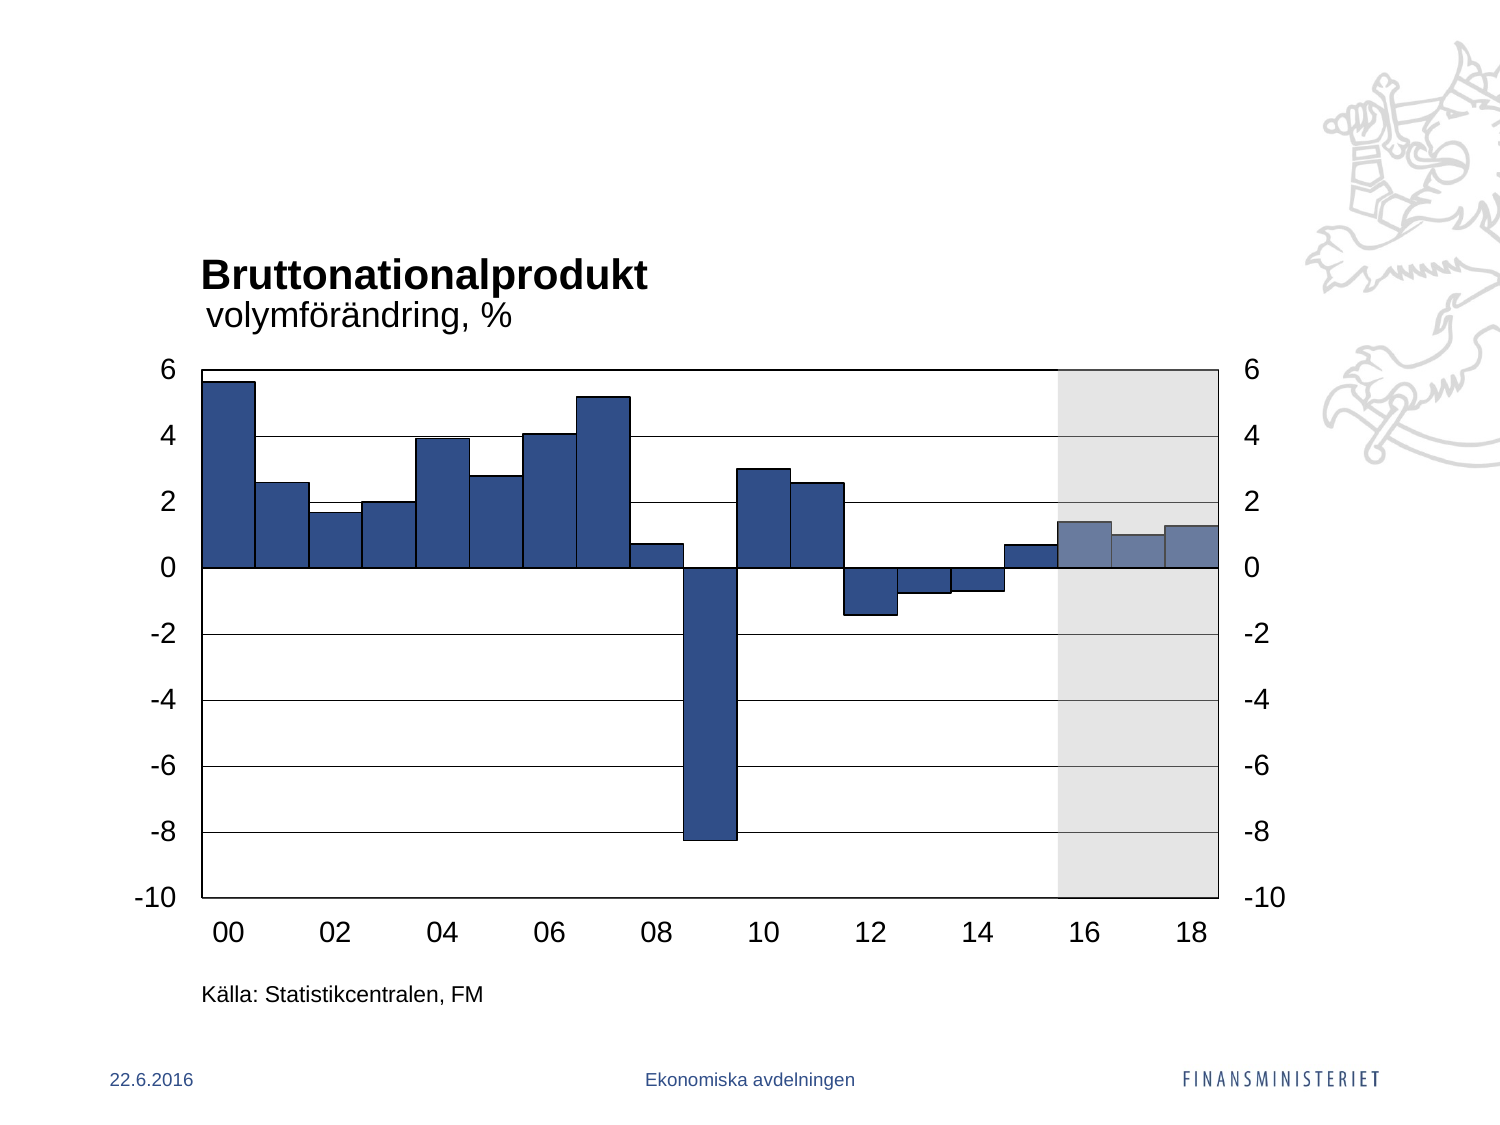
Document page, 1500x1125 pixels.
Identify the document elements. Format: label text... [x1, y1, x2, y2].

footer Ekonomiska avdelningen [512, 1054, 988, 1103]
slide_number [94, 1054, 255, 1103]
picture [1106, 1064, 1456, 1093]
picture [111, 0, 1500, 1023]
